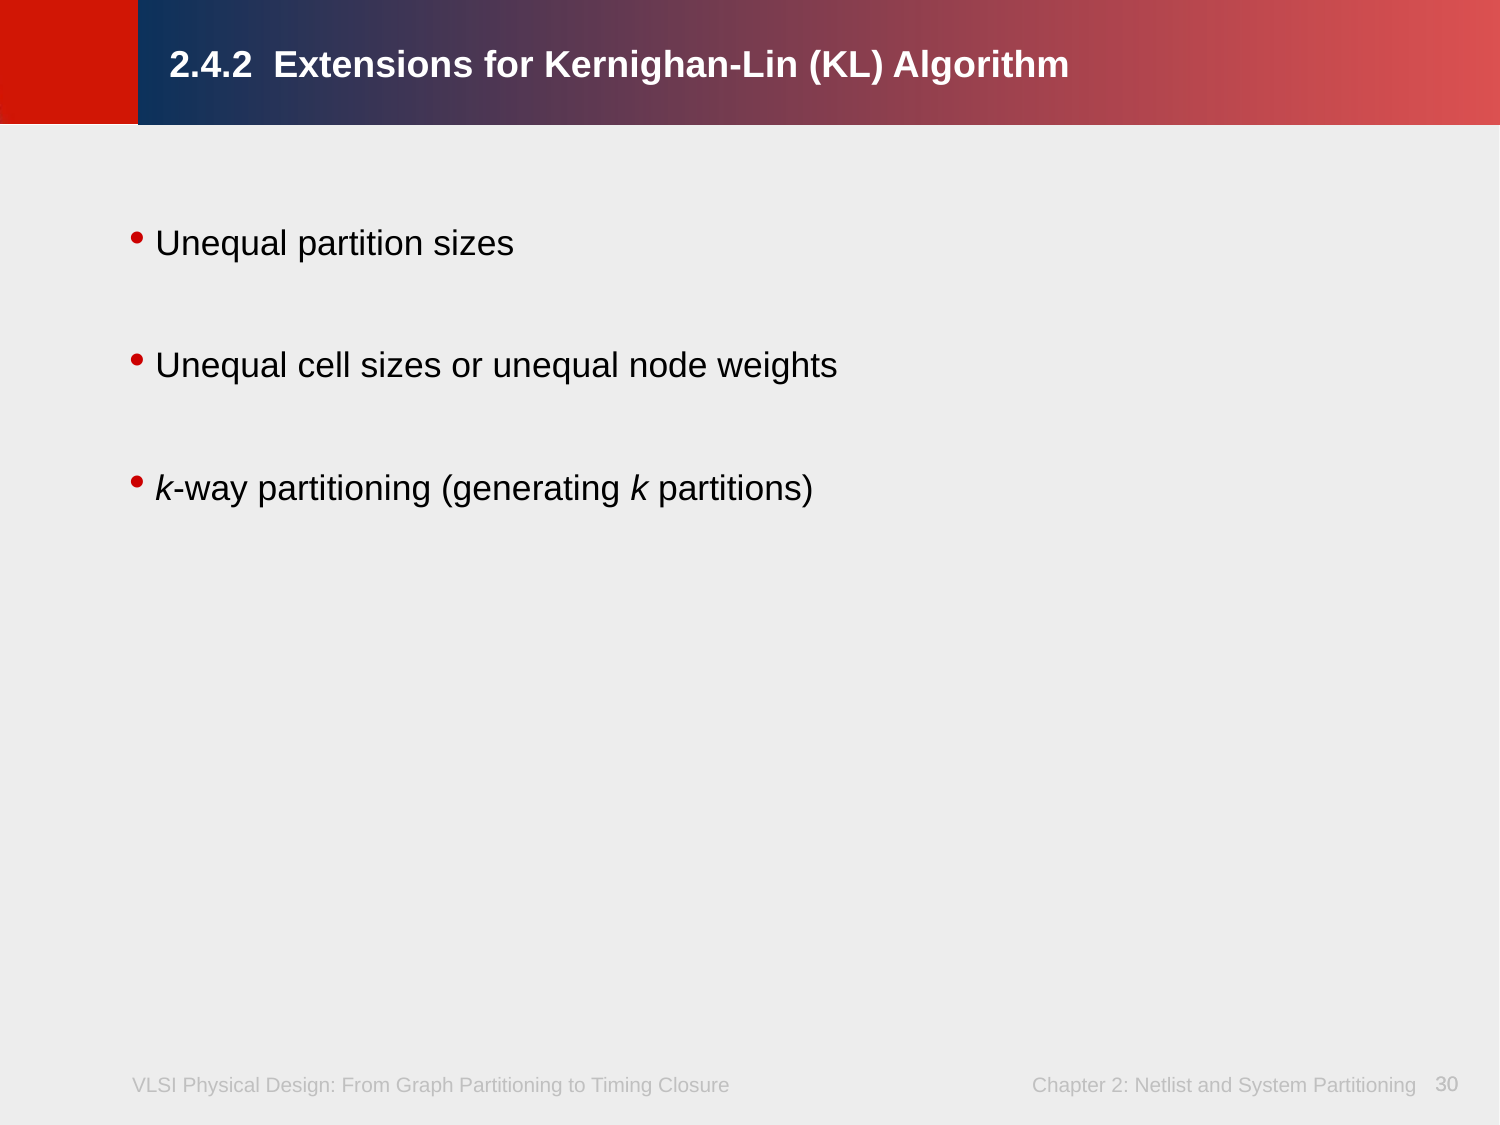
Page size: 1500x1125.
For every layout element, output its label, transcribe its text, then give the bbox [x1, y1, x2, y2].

list Unequal partition sizes Unequal cell sizes or unequal node weights k-way partitioning (generating k partitions) [99, 212, 1444, 931]
title 2.4.2 Extensions for Kernighan-Lin (KL) Algorithm [138, 0, 1500, 125]
text_box 30 [1297, 1061, 1475, 1109]
picture [0, 0, 138, 124]
